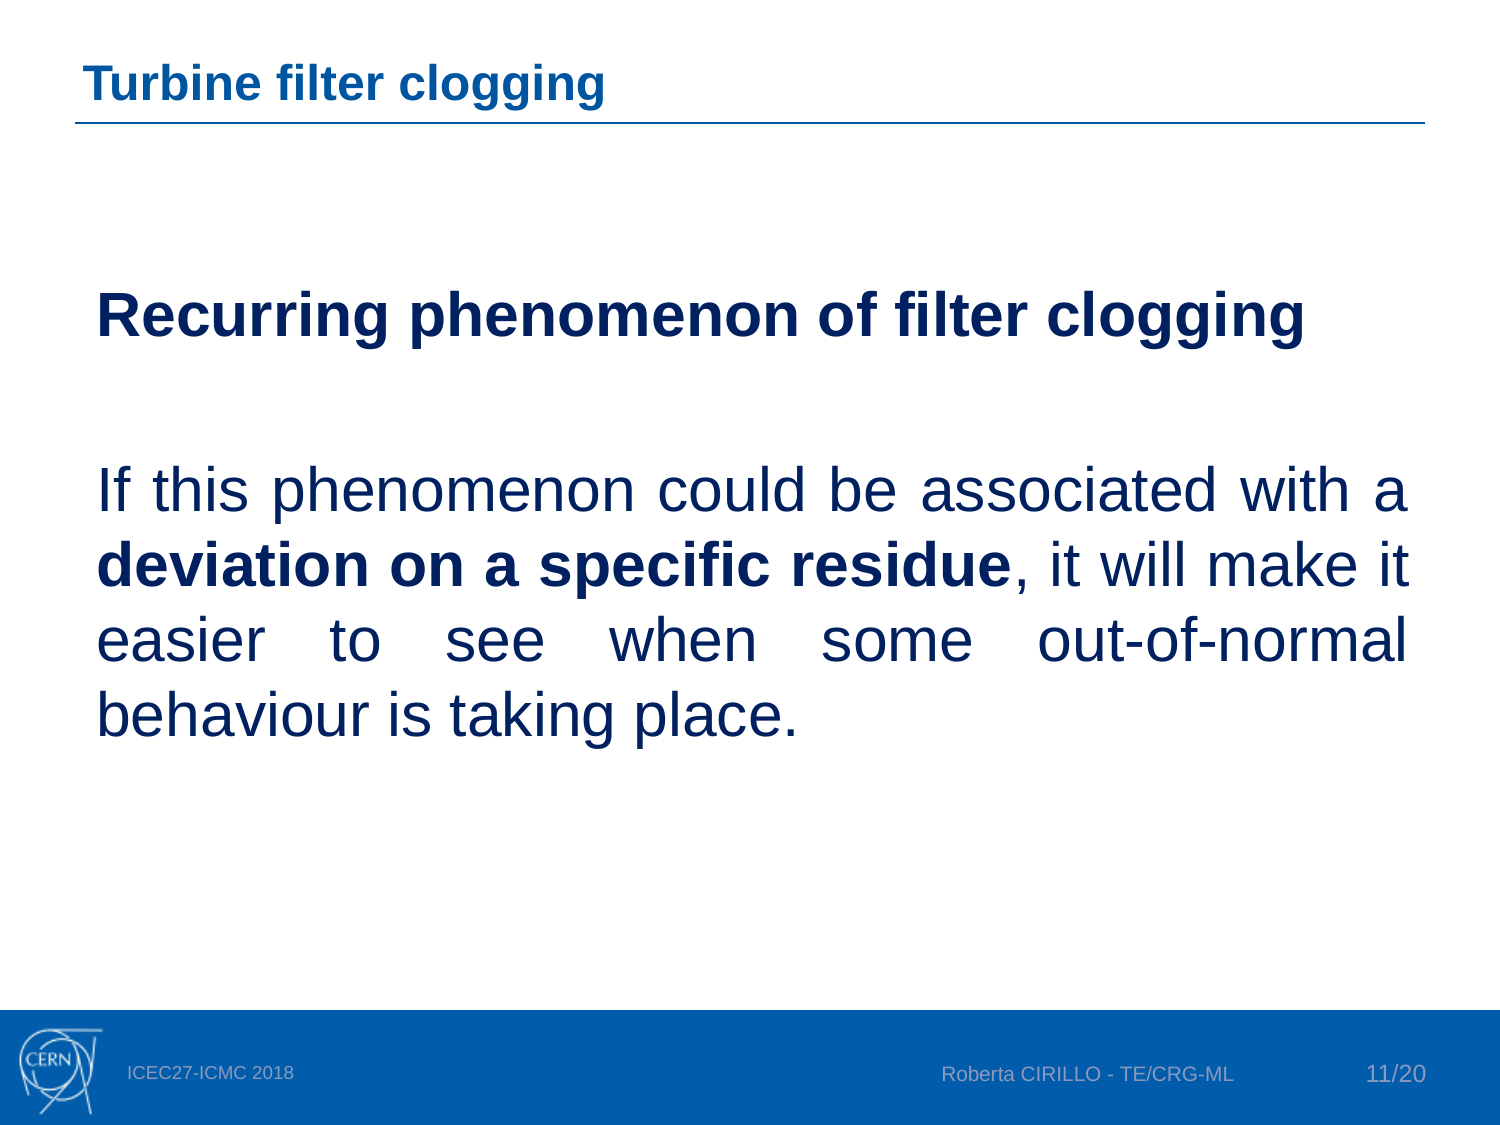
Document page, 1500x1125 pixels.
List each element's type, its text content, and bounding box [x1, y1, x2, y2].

title Turbine filter clogging [75, 38, 1425, 124]
list Recurring phenomenon of filter clogging If this phenomenon could be associated with a deviation on a specific residue, it will make it easier to see when some out-of-normal behaviour is taking place. [75, 179, 1425, 946]
footer Roberta CIRILLO - TE/CRG-ML [850, 1042, 1326, 1103]
slide_number ICEC27-ICMC 2018 [112, 1042, 463, 1102]
slide_number 11/20 [1342, 1042, 1442, 1103]
